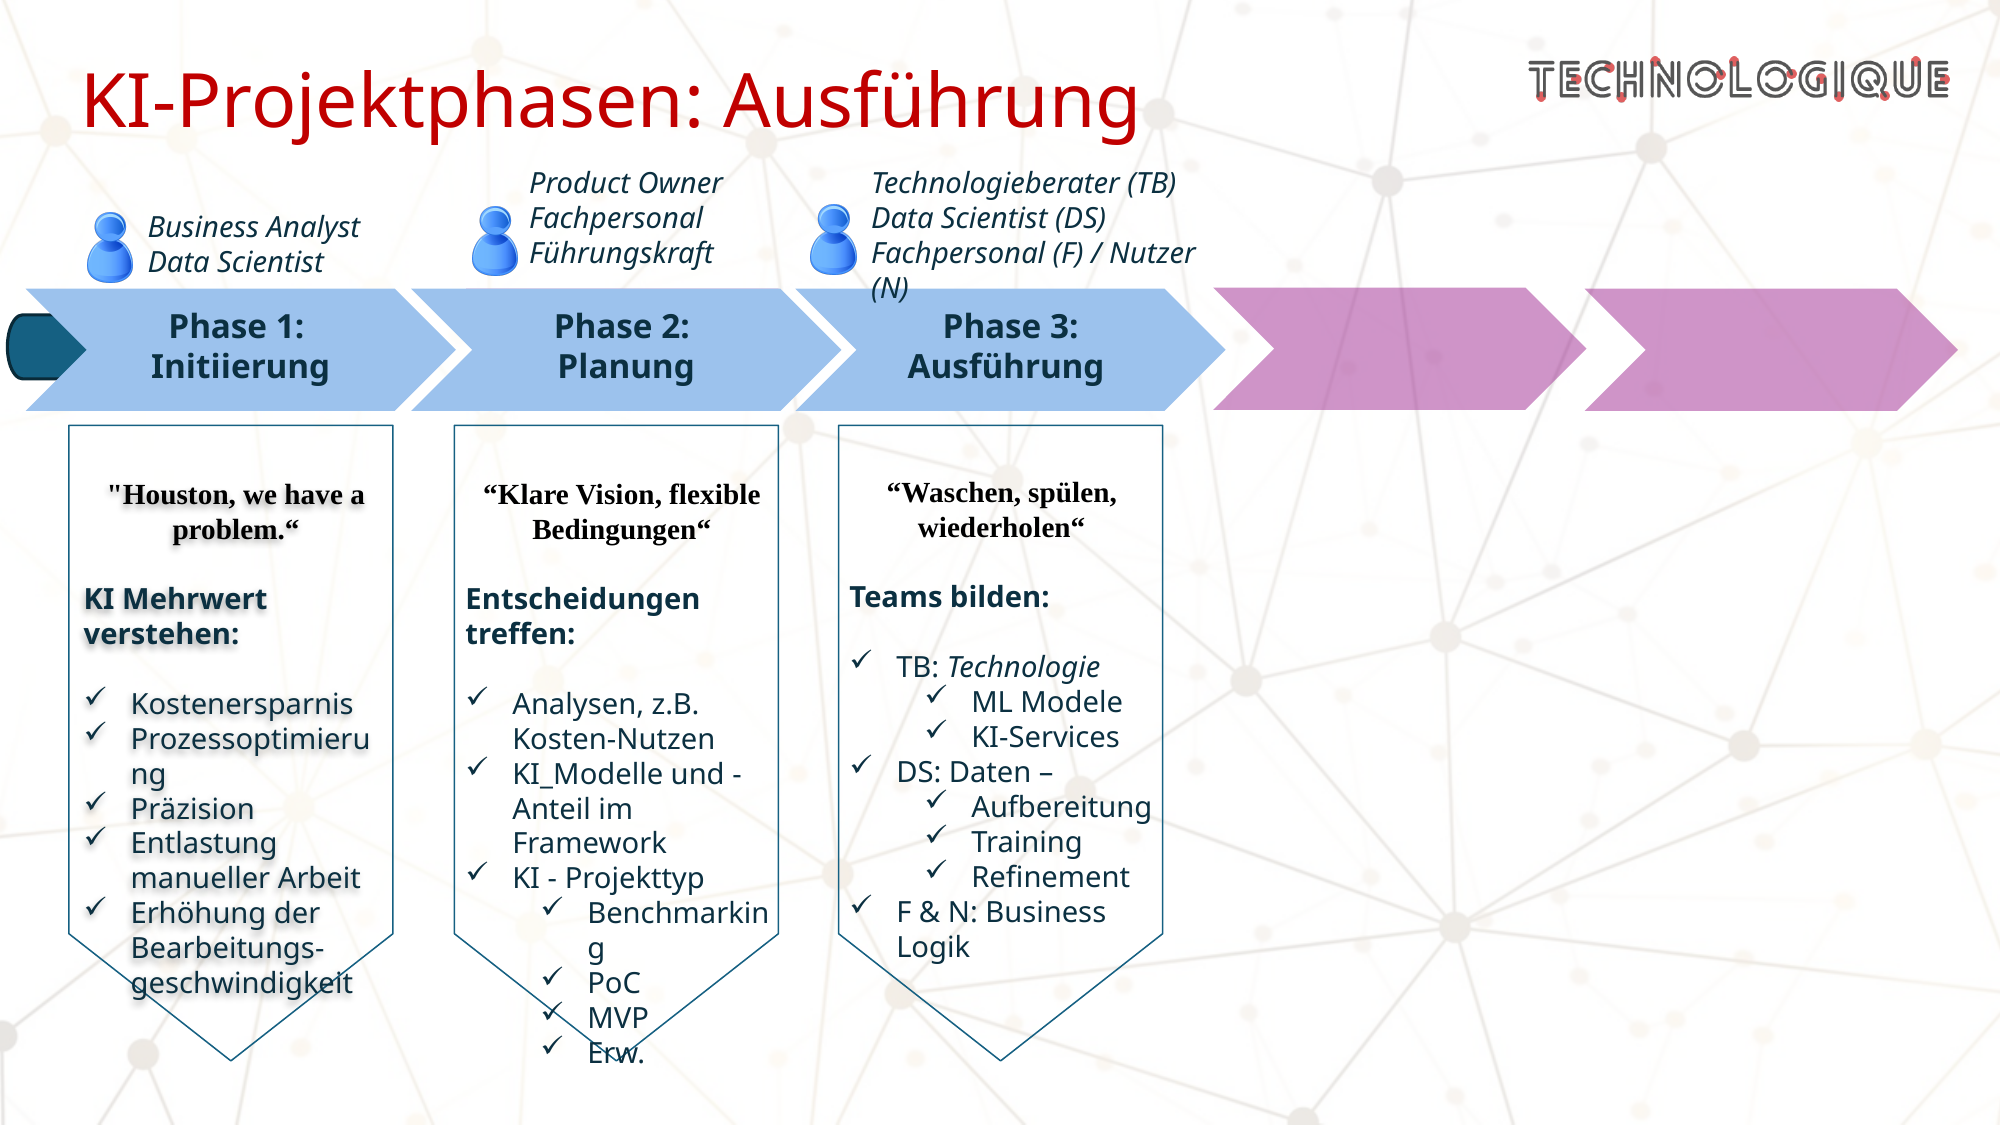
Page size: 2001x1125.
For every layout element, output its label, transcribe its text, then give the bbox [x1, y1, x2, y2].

picture [1522, 44, 1955, 111]
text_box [834, 424, 1170, 1062]
text_box [1584, 288, 1959, 411]
text_box [68, 425, 393, 467]
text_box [471, 156, 794, 279]
text_box [5, 313, 84, 381]
text_box Phase 2: Planung [408, 287, 843, 412]
text_box KI-Projektphasen: Ausführung [65, 38, 1935, 168]
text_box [809, 156, 1256, 279]
text_box [1213, 287, 1587, 410]
text_box Phase 3: Ausführung [792, 287, 1228, 412]
text_box “Klare Vision, flexible Bedingungen“ Entscheidungen treffen: Analysen, z.B. Kosten-Nutzen KI_Modelle und -Anteil im Framework KI - Projekttyp Benchmarking PoC MVP Erw. [450, 467, 794, 1125]
text_box "Houston, we have a problem.“ KI Mehrwert verstehen: Kostenersparnis Prozessoptimierung Präzision Entlastung manueller Arbeit Erhöhung der Bearbeitungs-geschwindigkeit [68, 467, 404, 1042]
text_box [454, 425, 779, 467]
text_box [87, 200, 413, 288]
text_box [218, 1051, 244, 1061]
text_box Phase 1: Initiierung [23, 287, 458, 412]
